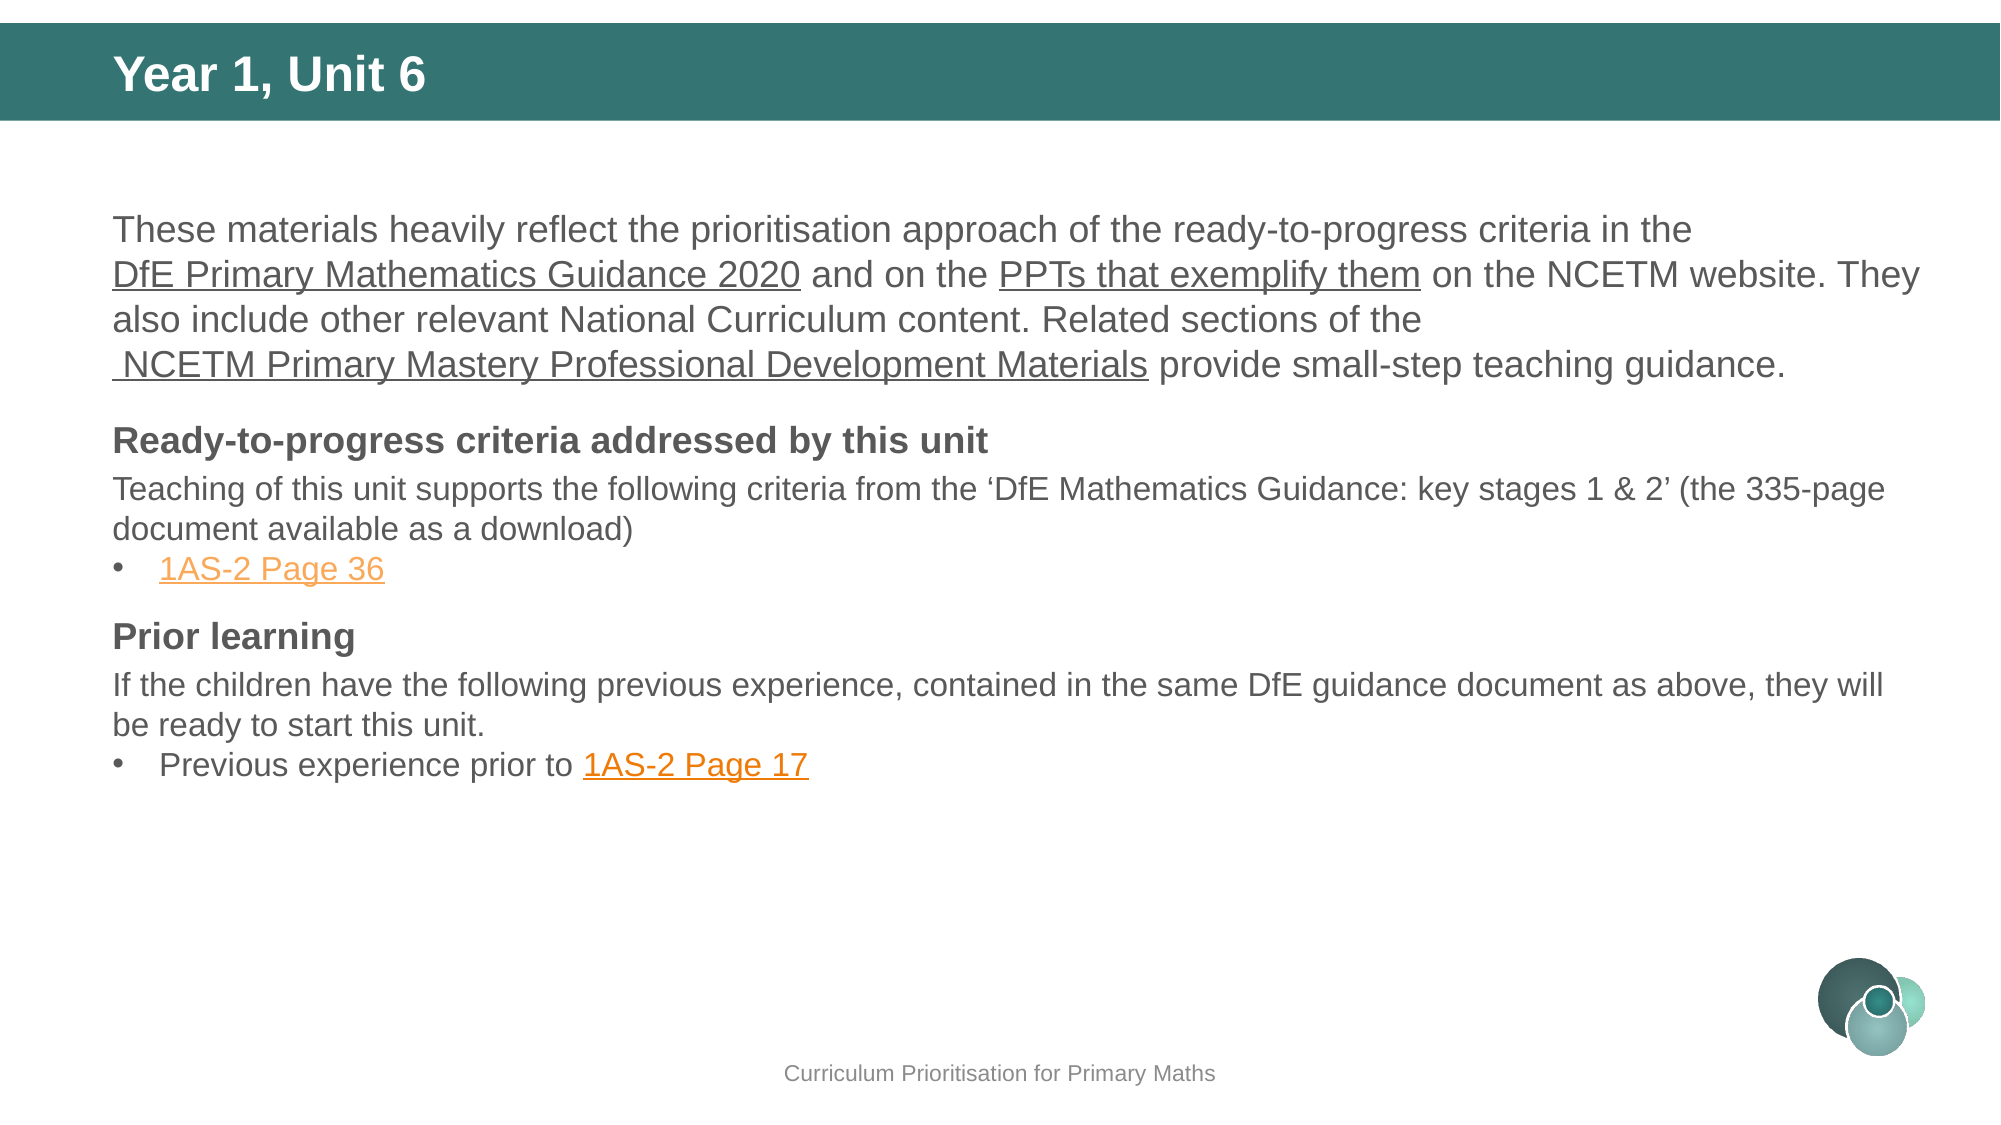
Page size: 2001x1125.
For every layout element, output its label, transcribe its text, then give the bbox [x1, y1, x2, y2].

footer Curriculum Prioritisation for Primary Maths [0, 1042, 2000, 1103]
text_box Year 1, Unit 6 [97, 40, 1945, 111]
picture [1818, 958, 1925, 1042]
text_box These materials heavily reflect the prioritisation approach of the ready-to-progress criteria in the DfE Primary Mathematics Guidance 2020 and on the PPTs that exemplify them on the NCETM website. They also include other relevant National Curriculum content. Related sections of the NCETM Primary Mastery Professional Development Materials provide small-step teaching guidance. Ready-to-progress criteria addressed by this unit Teaching of this unit supports the following criteria from the ‘DfE Mathematics Guidance: key stages 1 & 2’ (the 335-page document available as a download) 1AS-2 Page 36 Prior learning If the children have the following previous experience, contained in the same DfE guidance document as above, they will be ready to start this unit. Previous experience prior to 1AS-2 Page 17 [97, 197, 1945, 817]
